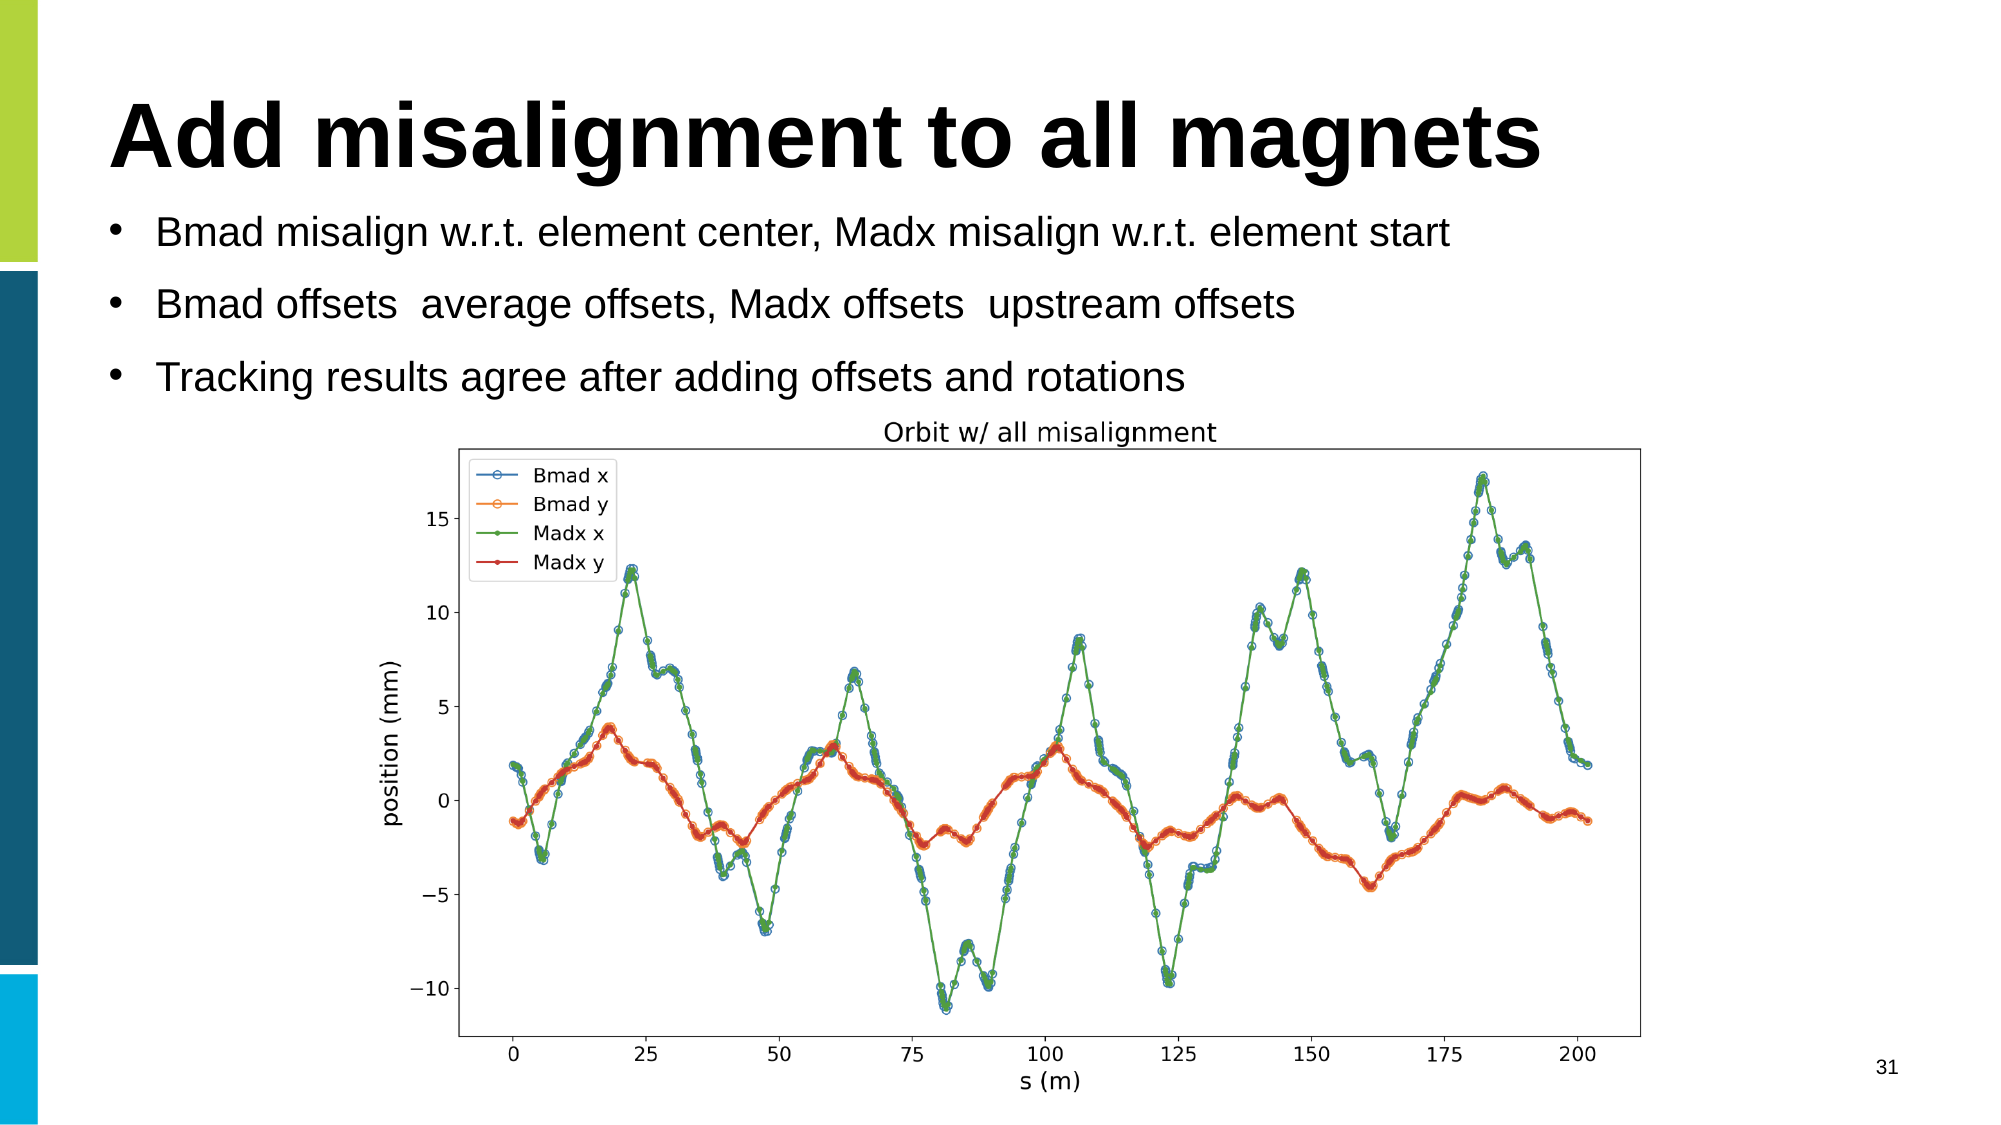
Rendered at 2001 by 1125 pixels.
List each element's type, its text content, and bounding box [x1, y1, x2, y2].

picture [0, 0, 2001, 1125]
slide_number 31 [1835, 1036, 1907, 1097]
title Add misalignment to all magnets [93, 28, 1907, 247]
